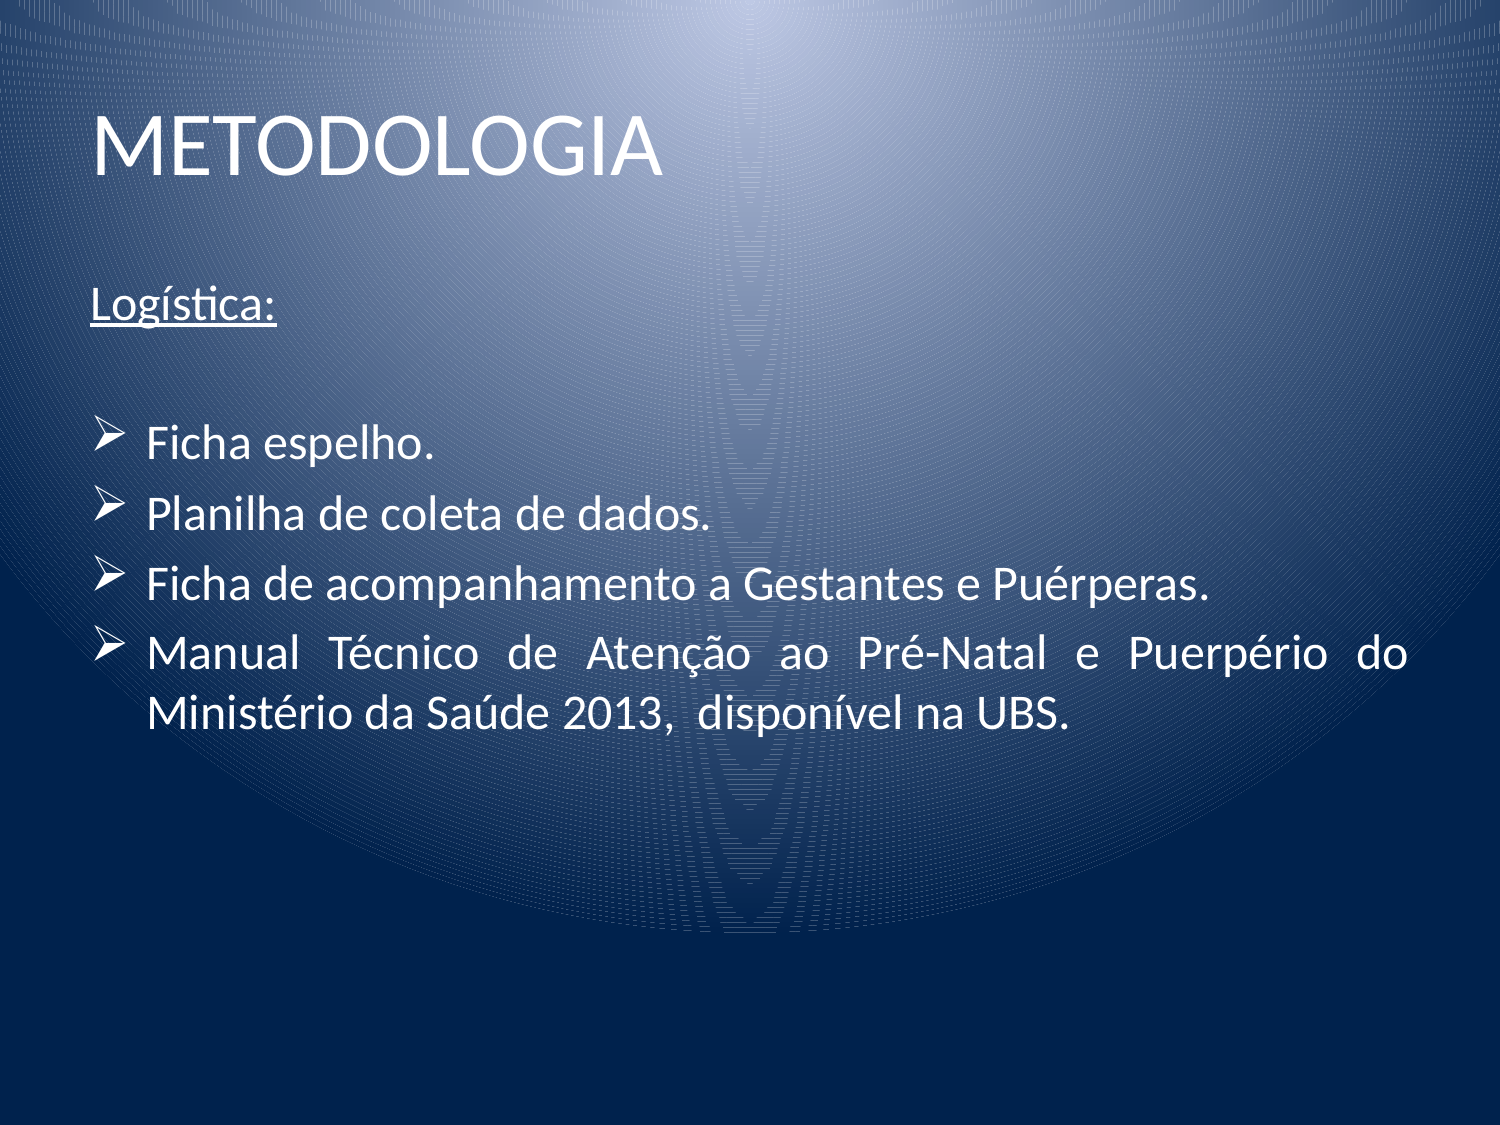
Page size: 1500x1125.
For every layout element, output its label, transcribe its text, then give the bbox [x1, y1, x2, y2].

list Logística: Ficha espelho. Planilha de coleta de dados. Ficha de acompanhamento a Gestantes e Puérperas. Manual Técnico de Atenção ao Pré-Natal e Puerpério do Ministério da Saúde 2013, disponível na UBS. [75, 262, 1425, 1005]
title METODOLOGIA [75, 45, 1425, 233]
